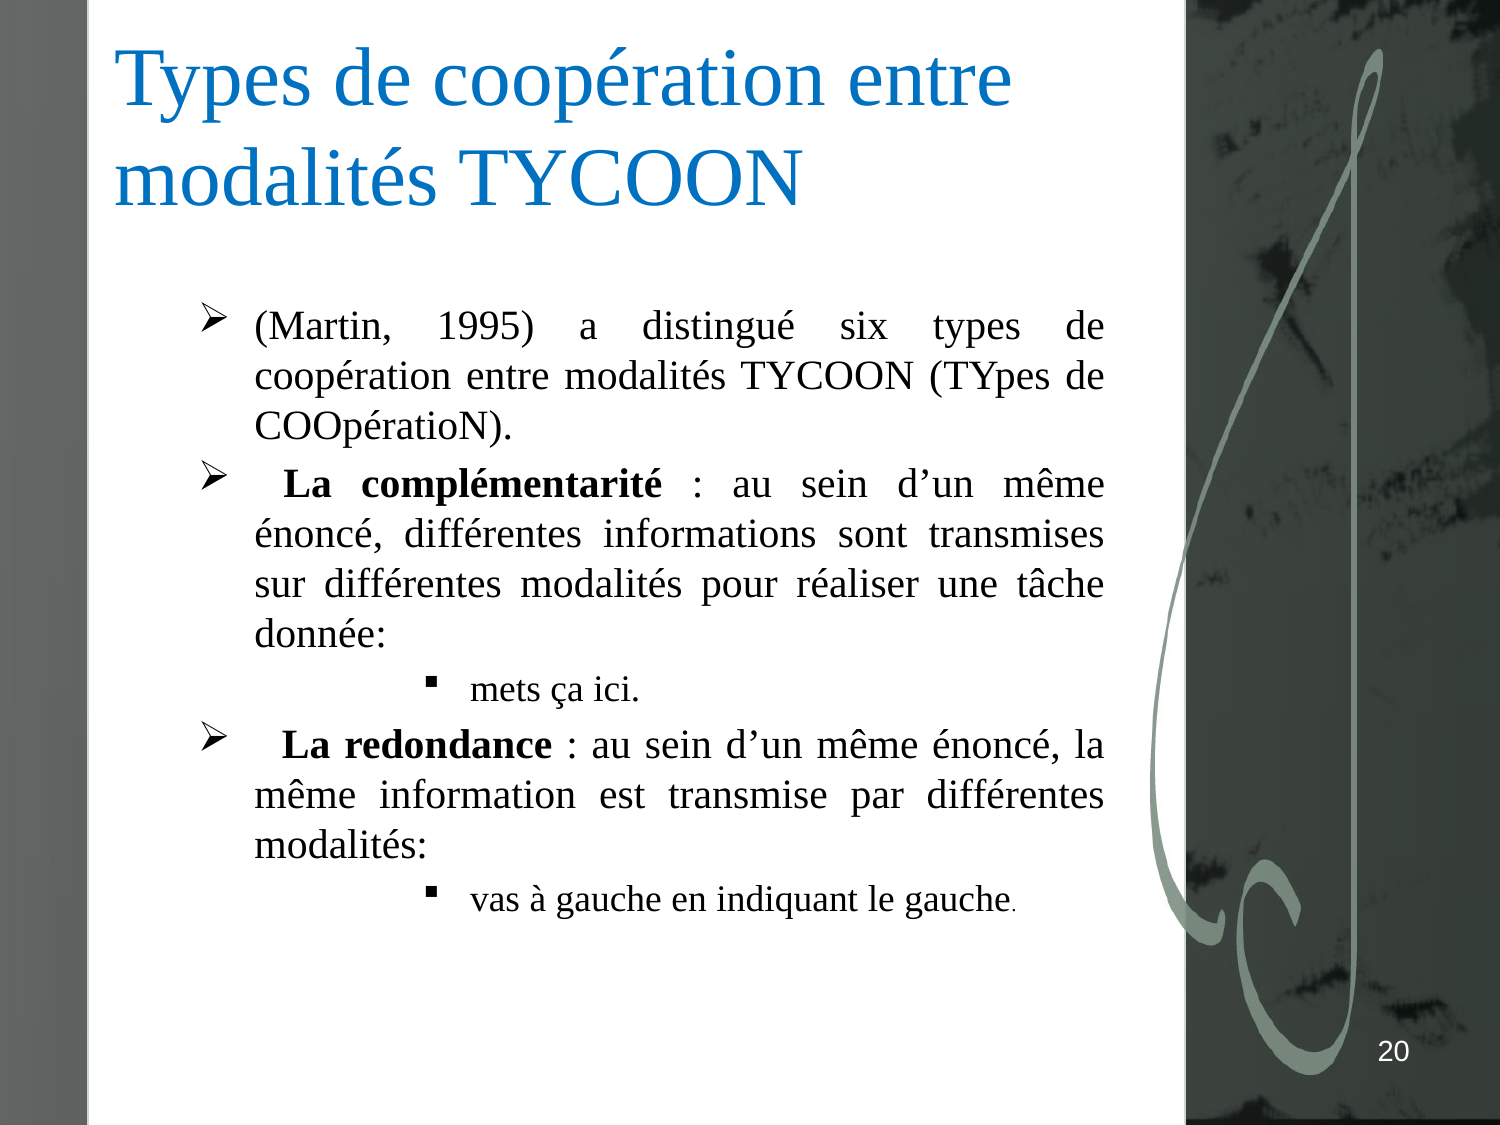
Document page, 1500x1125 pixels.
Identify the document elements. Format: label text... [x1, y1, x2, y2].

title Types de coopération entre modalités TYCOON [99, 44, 1176, 201]
list (Martin, 1995) a distingué six types de coopération entre modalités TYCOON (TYpes de COOpératioN). La complémentarité : au sein d’un même énoncé, différentes informations sont transmises sur différentes modalités pour réaliser une tâche donnée: mets ça ici. La redondance : au sein d’un même énoncé, la même information est transmise par différentes modalités: vas à gauche en indiquant le gauche. [182, 231, 1121, 950]
picture [0, 0, 1500, 1125]
slide_number 20 [1074, 1024, 1426, 1103]
